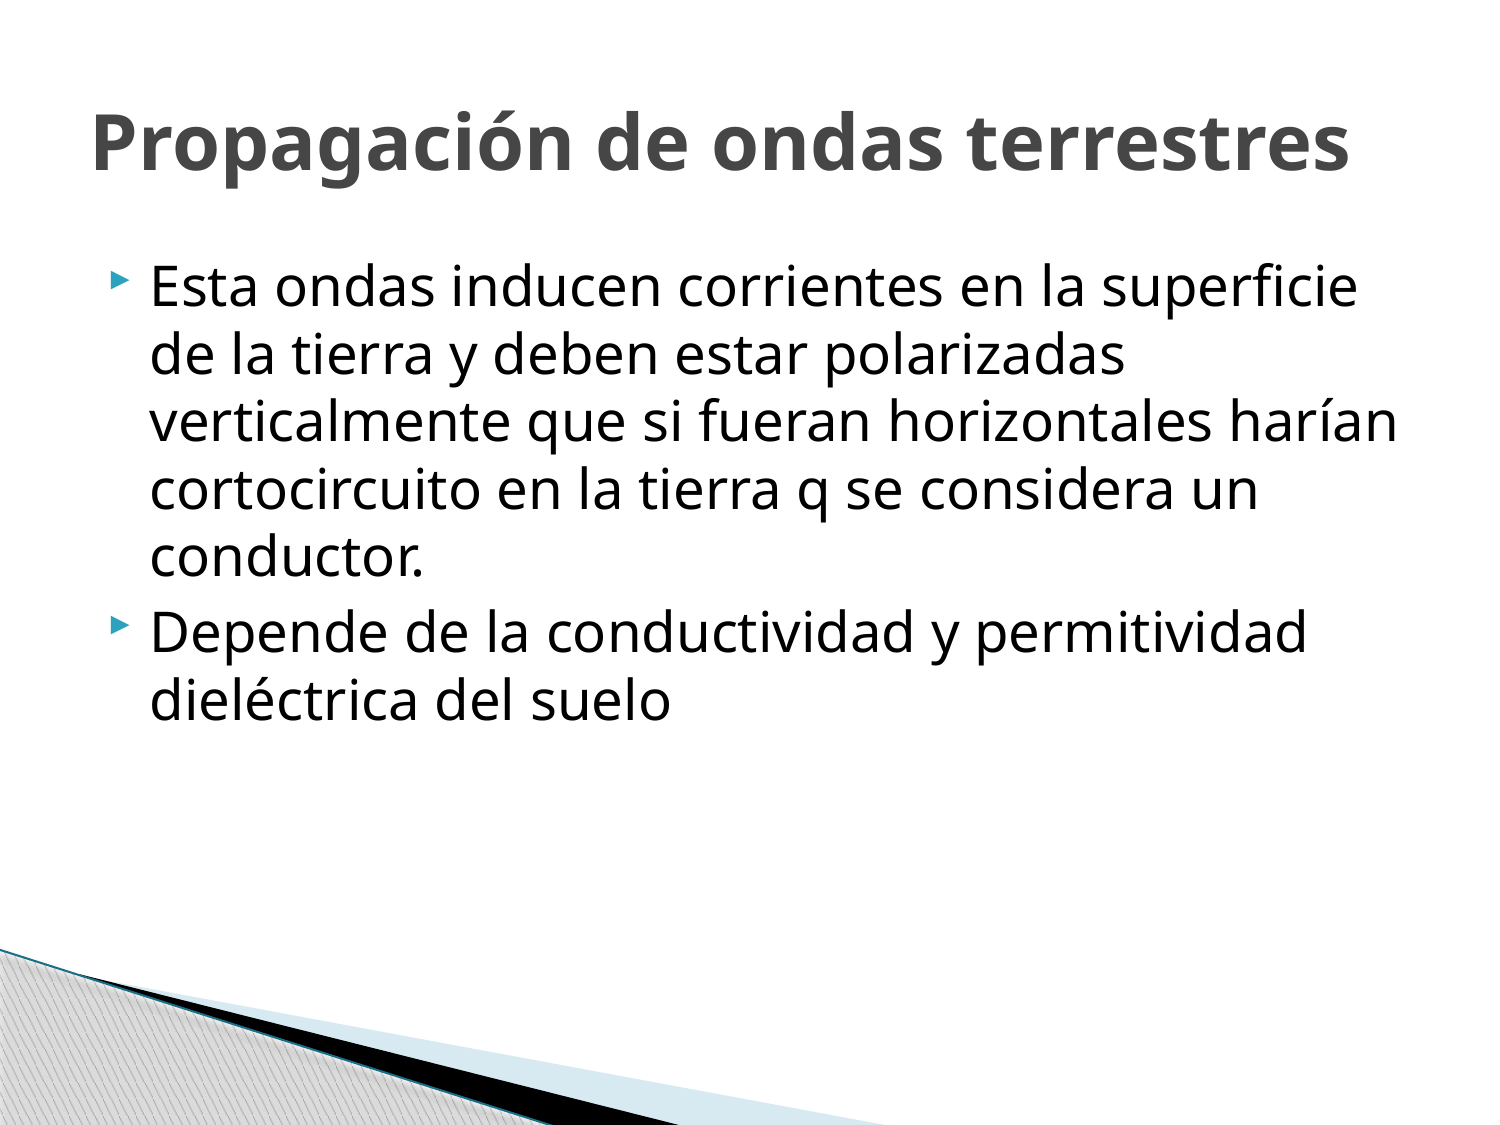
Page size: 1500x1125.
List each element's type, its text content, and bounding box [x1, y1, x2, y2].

title Propagación de ondas terrestres [75, 45, 1425, 233]
list Esta ondas inducen corrientes en la superficie de la tierra y deben estar polarizadas verticalmente que si fueran horizontales harían cortocircuito en la tierra q se considera un conductor. Depende de la conductividad y permitividad dieléctrica del suelo [75, 243, 1425, 986]
